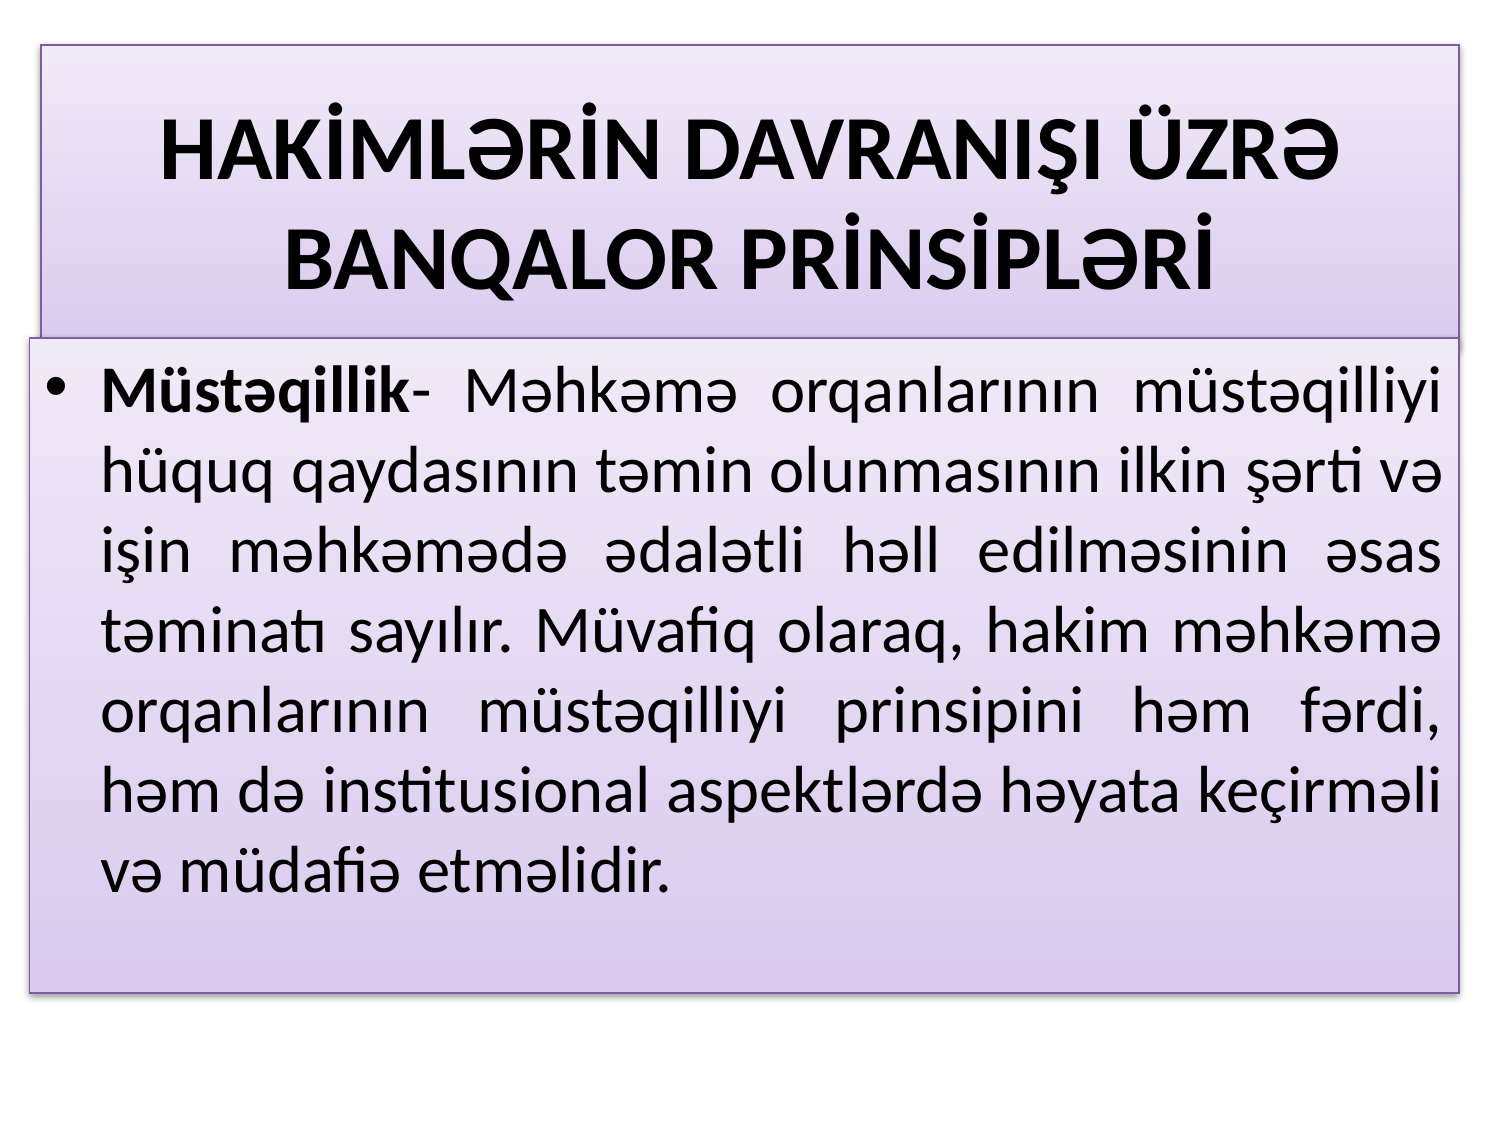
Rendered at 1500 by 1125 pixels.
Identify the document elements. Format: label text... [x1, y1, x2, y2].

list Müstəqillik- Məhkəmə orqanlarının müstəqilliyi hüquq qaydasının təmin olunmasının ilkin şərti və işin məhkəmədə ədalətli həll edilməsinin əsas təminatı sayılır. Müvafiq olaraq, hakim məhkəmə orqanlarının müstəqilliyi prinsipini həm fərdi, həm də institusional aspektlərdə həyata keçirməli və müdafiə etməlidir. [29, 337, 1460, 994]
title HAKİMLƏRİN DAVRANIŞI ÜZRƏ BANQALOR PRİNSİPLƏRİ [40, 44, 1460, 336]
